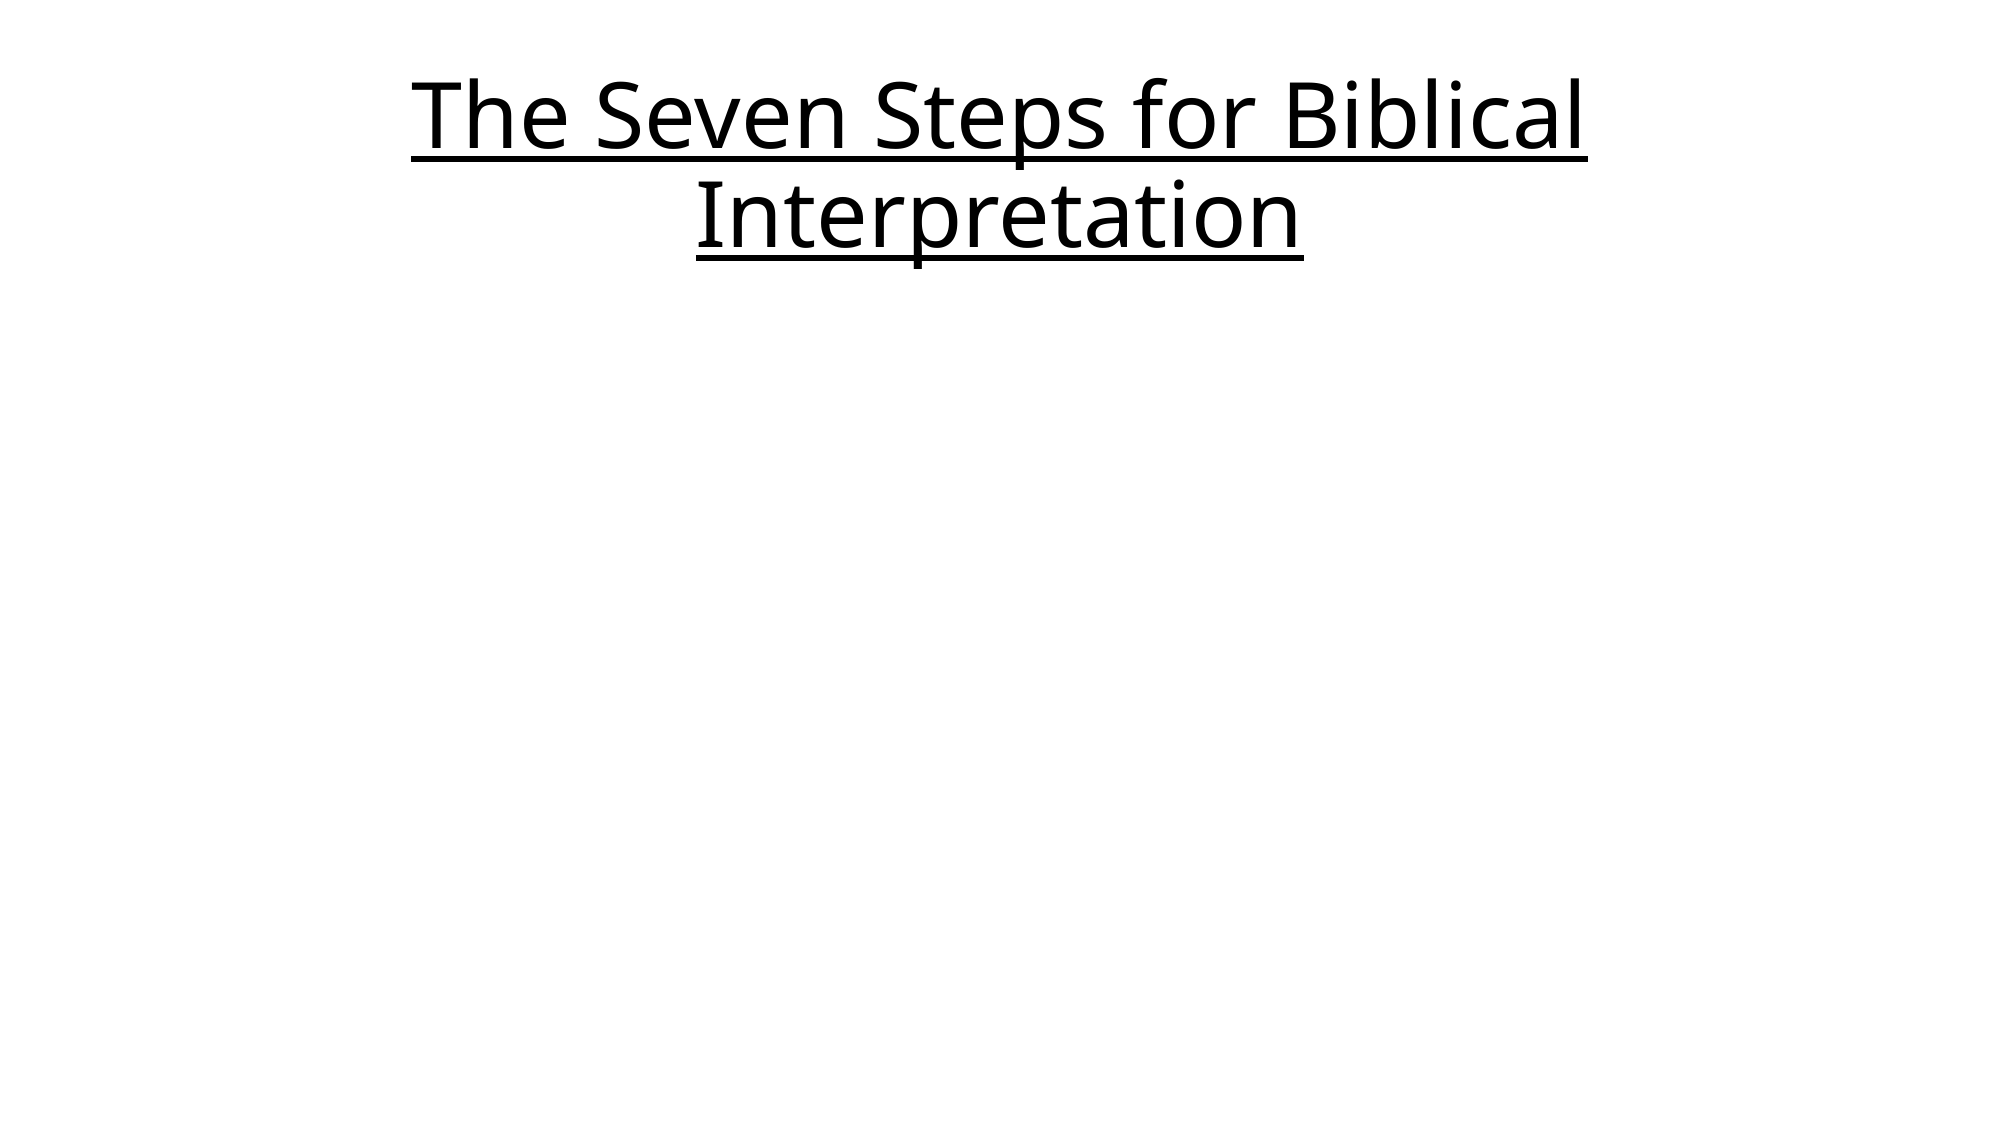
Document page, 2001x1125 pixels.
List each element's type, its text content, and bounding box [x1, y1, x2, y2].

title The Seven Steps for Biblical Interpretation [137, 59, 1863, 278]
